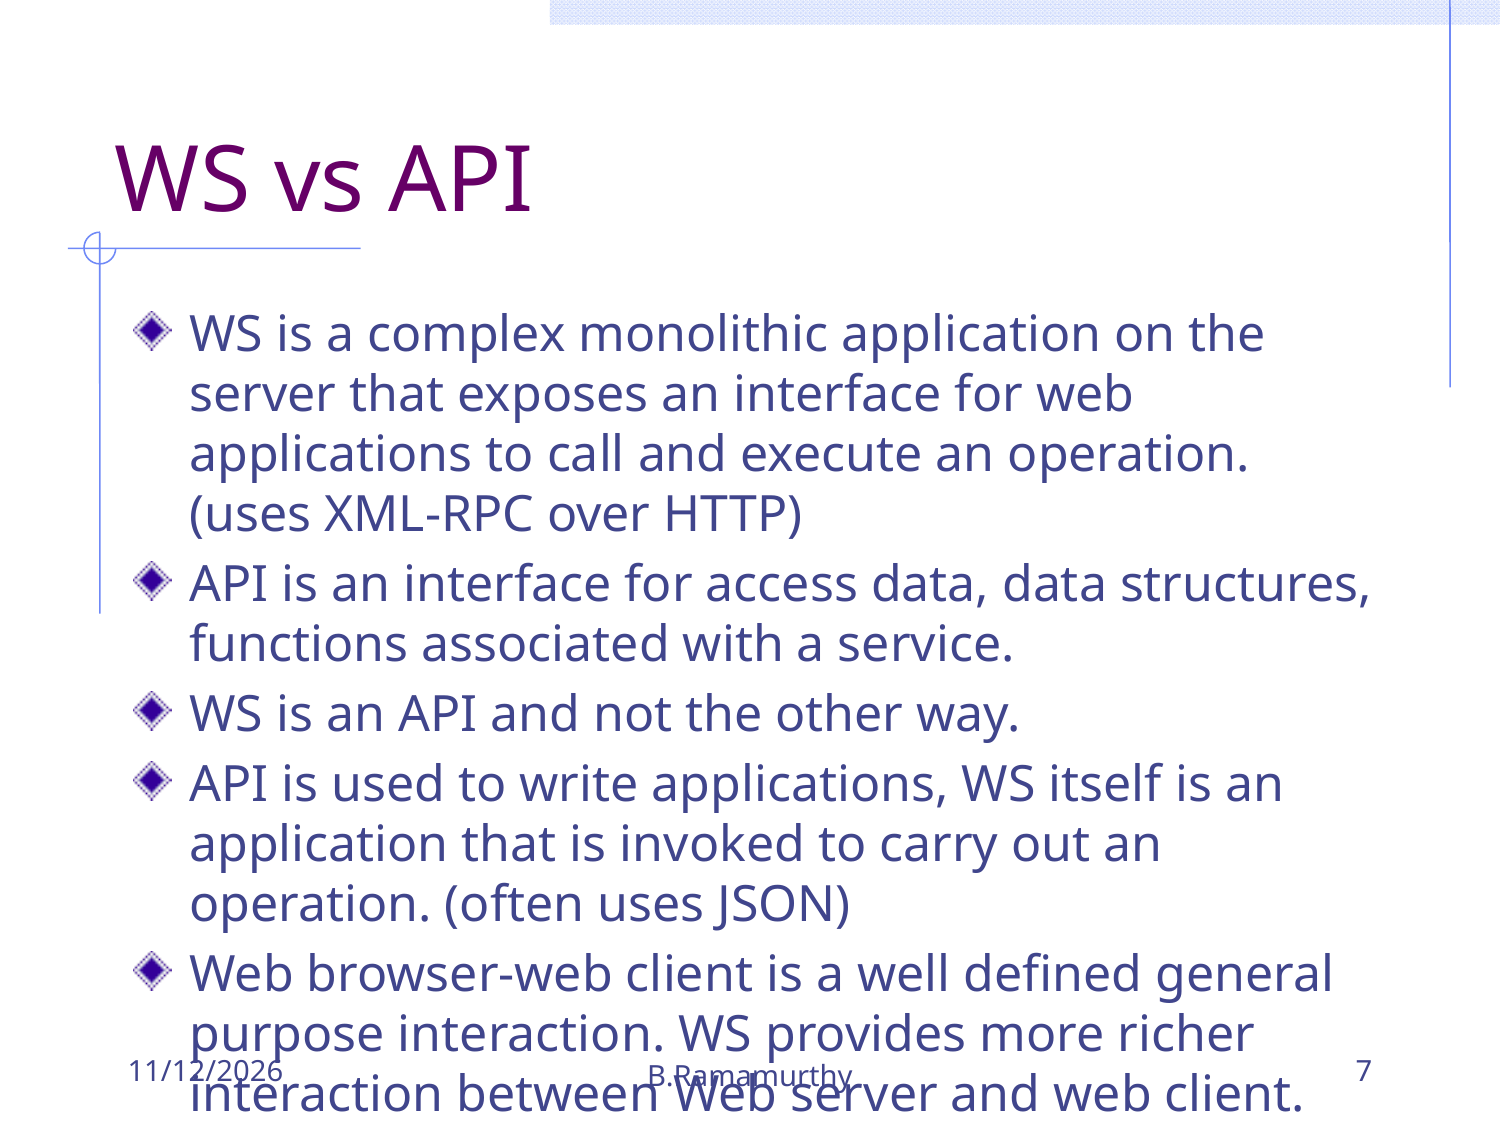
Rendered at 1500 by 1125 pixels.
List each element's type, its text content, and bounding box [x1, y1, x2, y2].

picture [133, 311, 172, 351]
list WS is a complex monolithic application on the server that exposes an interface for web applications to call and execute an operation. (uses XML-RPC over HTTP) API is an interface for access data, data structures, functions associated with a service. WS is an API and not the other way. API is used to write applications, WS itself is an application that is invoked to carry out an operation. (often uses JSON) Web browser-web client is a well defined general purpose interaction. WS provides more richer interaction between Web server and web client. [118, 293, 1394, 969]
footer B.Ramamurthy [512, 1025, 988, 1100]
slide_number 7 [1074, 1025, 1388, 1100]
picture [133, 691, 172, 731]
title WS vs API [99, 50, 1375, 238]
picture [133, 951, 172, 991]
picture [133, 561, 172, 601]
picture [1451, 0, 1500, 25]
picture [133, 761, 172, 801]
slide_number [112, 1025, 425, 1100]
picture [549, 0, 1449, 25]
